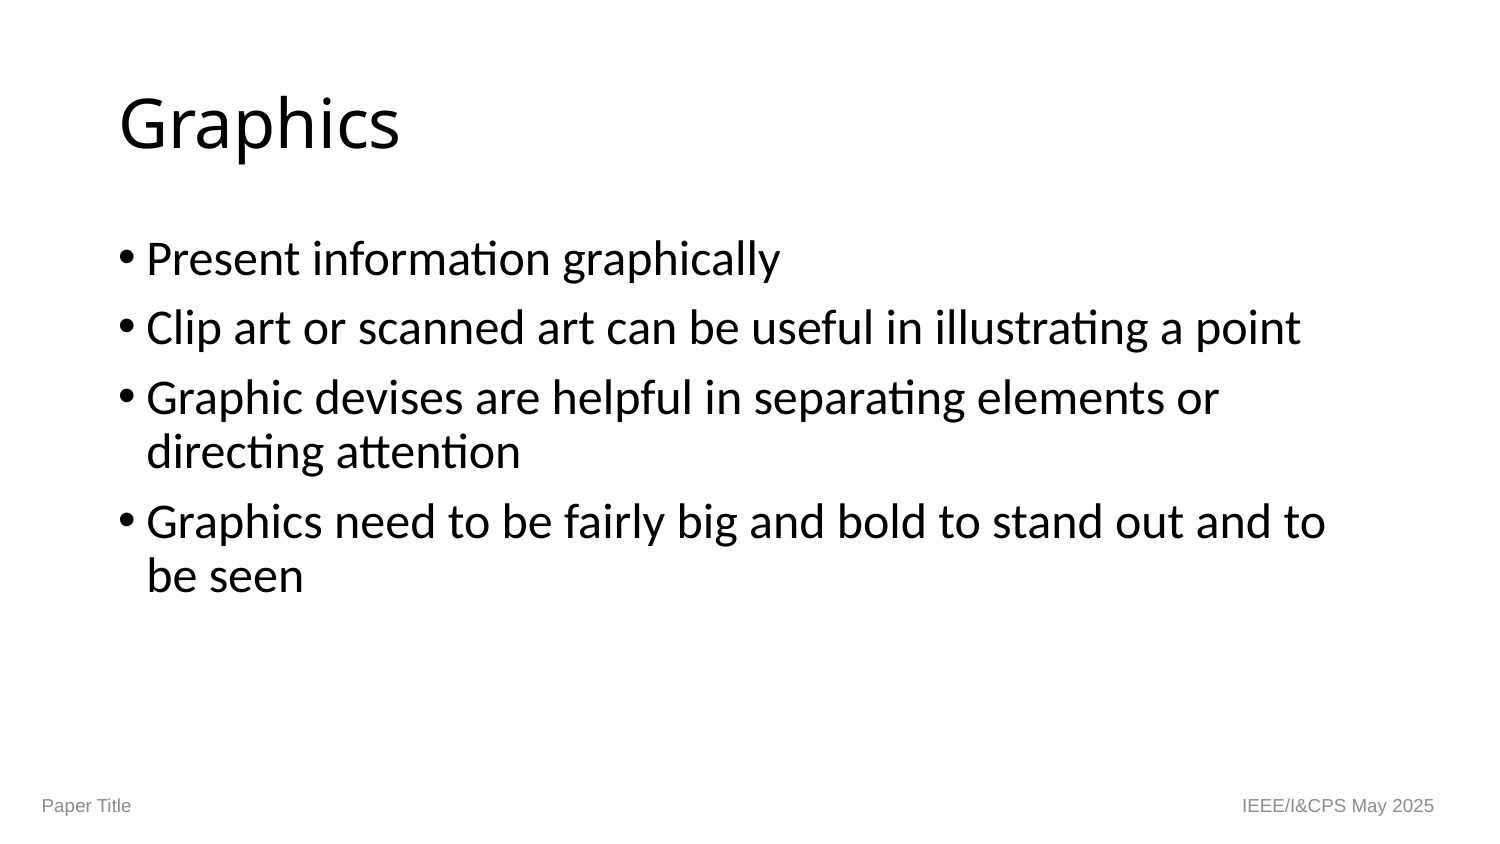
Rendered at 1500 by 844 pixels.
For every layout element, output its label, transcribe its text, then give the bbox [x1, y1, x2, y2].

footer IEEE/I&CPS May 2025 [1202, 782, 1476, 827]
title Graphics [103, 44, 1397, 208]
slide_number Paper Title [26, 782, 1202, 827]
list Present information graphically Clip art or scanned art can be useful in illustrating a point Graphic devises are helpful in separating elements or directing attention Graphics need to be fairly big and bold to stand out and to be seen [103, 224, 1397, 760]
